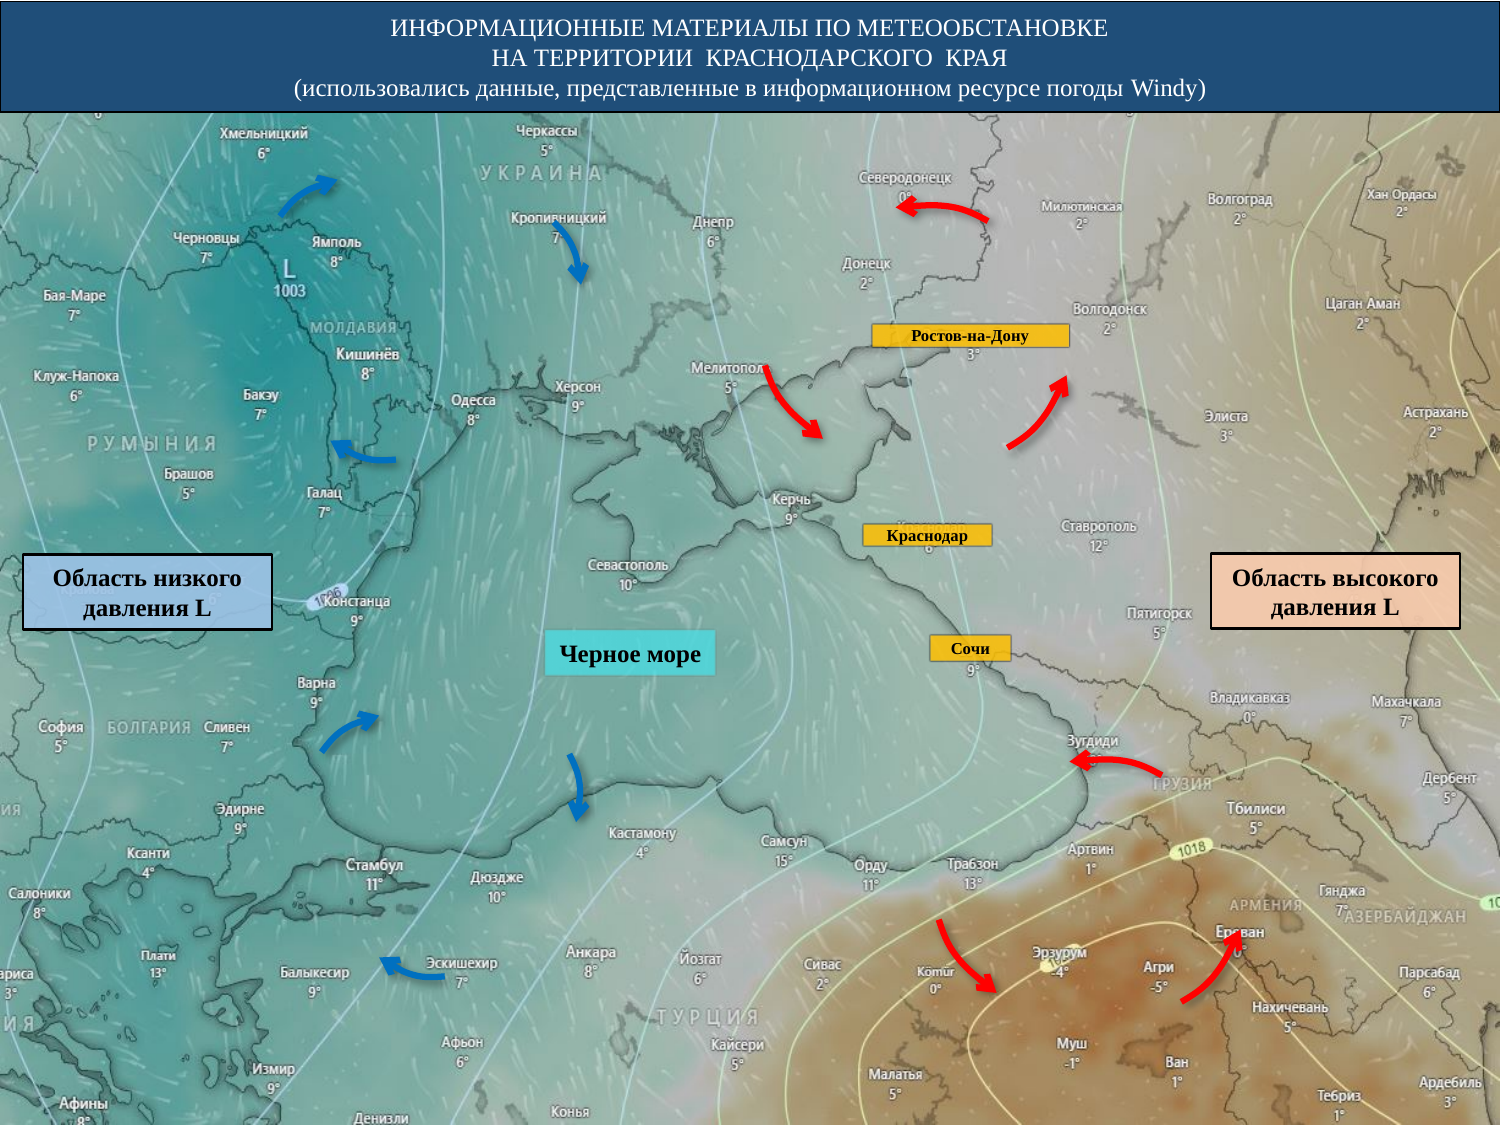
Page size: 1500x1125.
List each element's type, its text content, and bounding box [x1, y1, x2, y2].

picture [0, 89, 1500, 1125]
text_box ИНФОРМАЦИОННЫЕ МАТЕРИАЛЫ ПО МЕТЕООБСТАНОВКЕ НА ТЕРРИТОРИИ КРАСНОДАРСКОГО КРАЯ (использовались данные, представленные в информационном ресурсе погоды Windy) [0, 1, 1500, 89]
